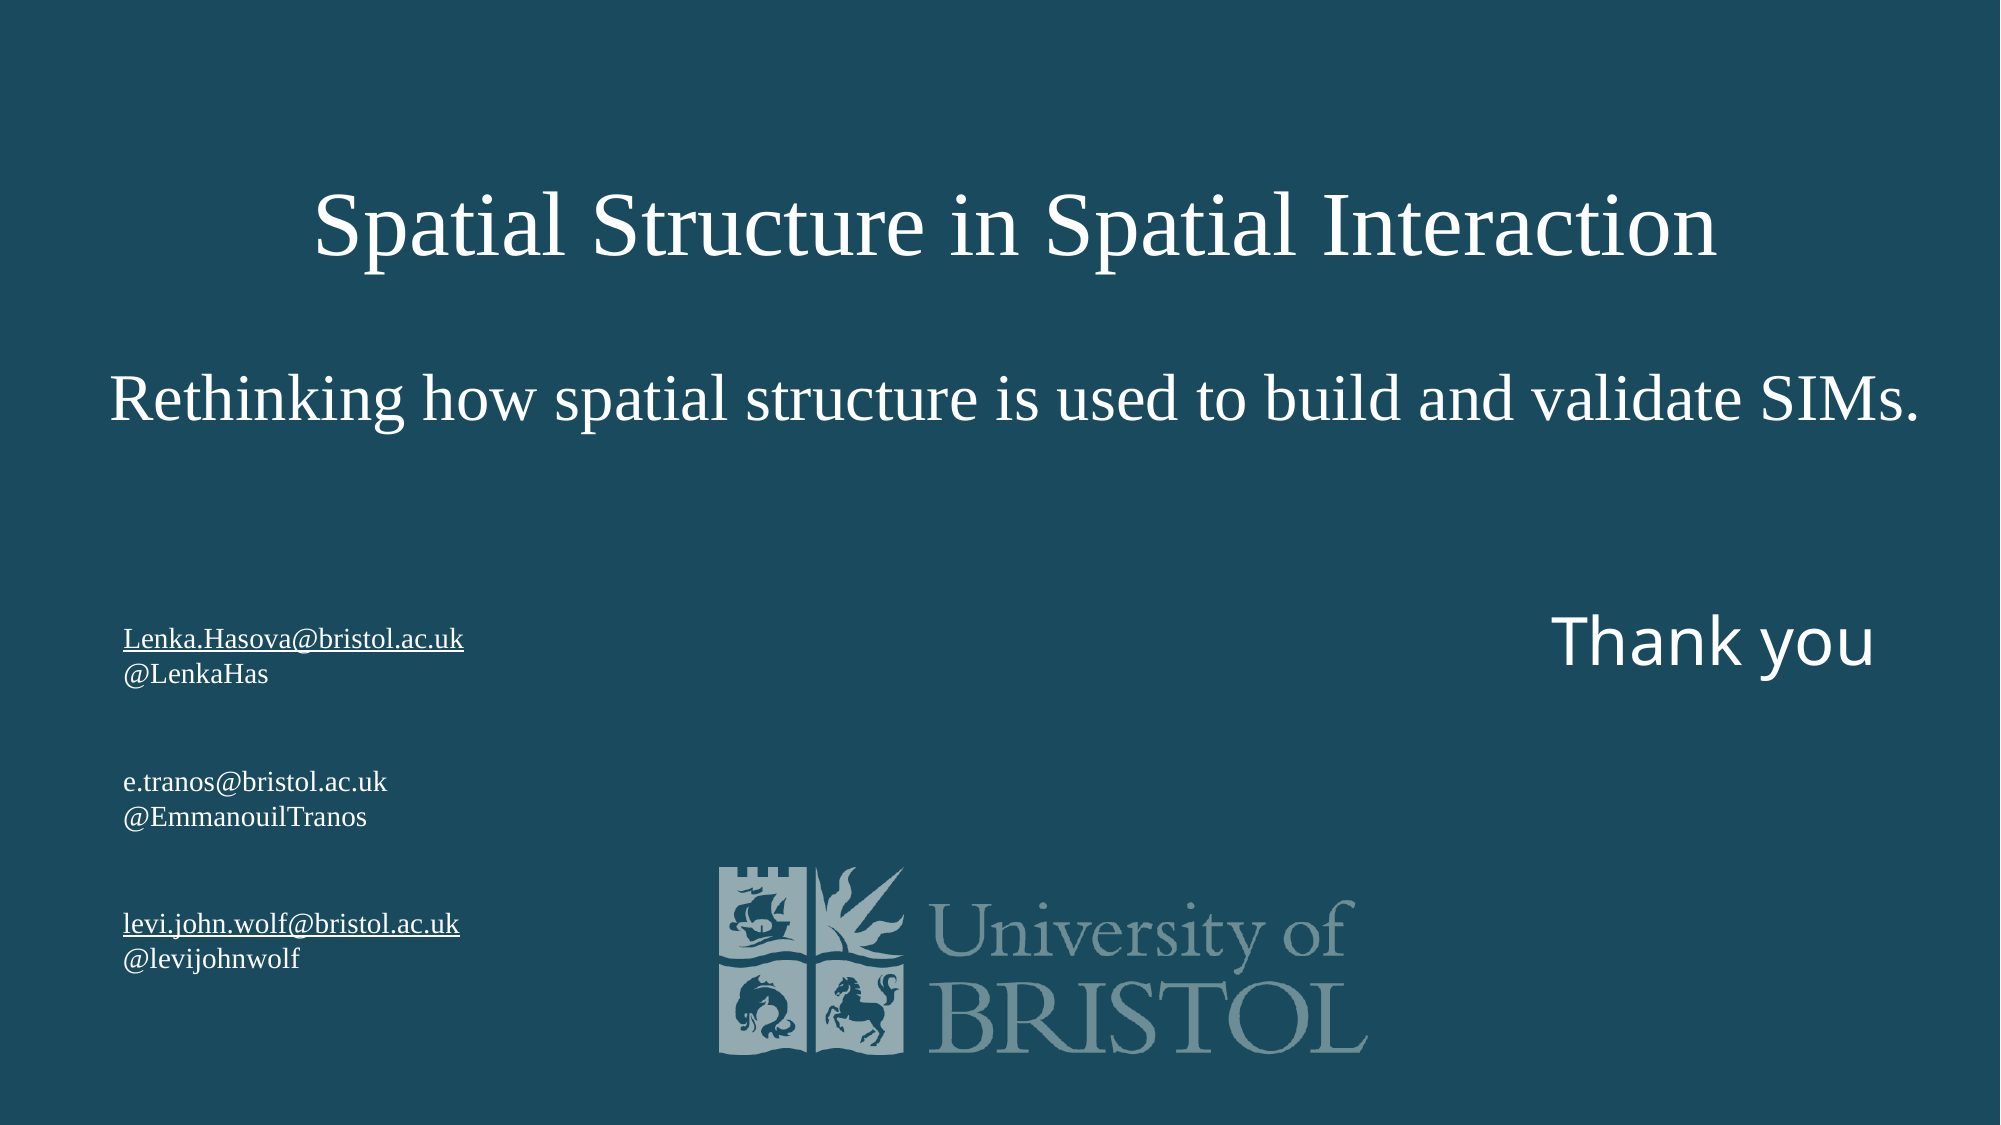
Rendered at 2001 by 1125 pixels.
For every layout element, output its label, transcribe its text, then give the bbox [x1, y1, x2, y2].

text_box e.tranos@bristol.ac.uk @EmmanouilTranos [108, 754, 403, 840]
text_box Spatial Structure in Spatial Interaction Rethinking how spatial structure is used to build and validate SIMs. [67, 46, 1967, 442]
text_box Lenka.Hasova@bristol.ac.uk @LenkaHas [108, 612, 480, 697]
picture [719, 867, 1368, 1056]
text_box levi.john.wolf@bristol.ac.uk @levijohnwolf [108, 897, 476, 982]
text_box Thank you [1536, 591, 1892, 687]
